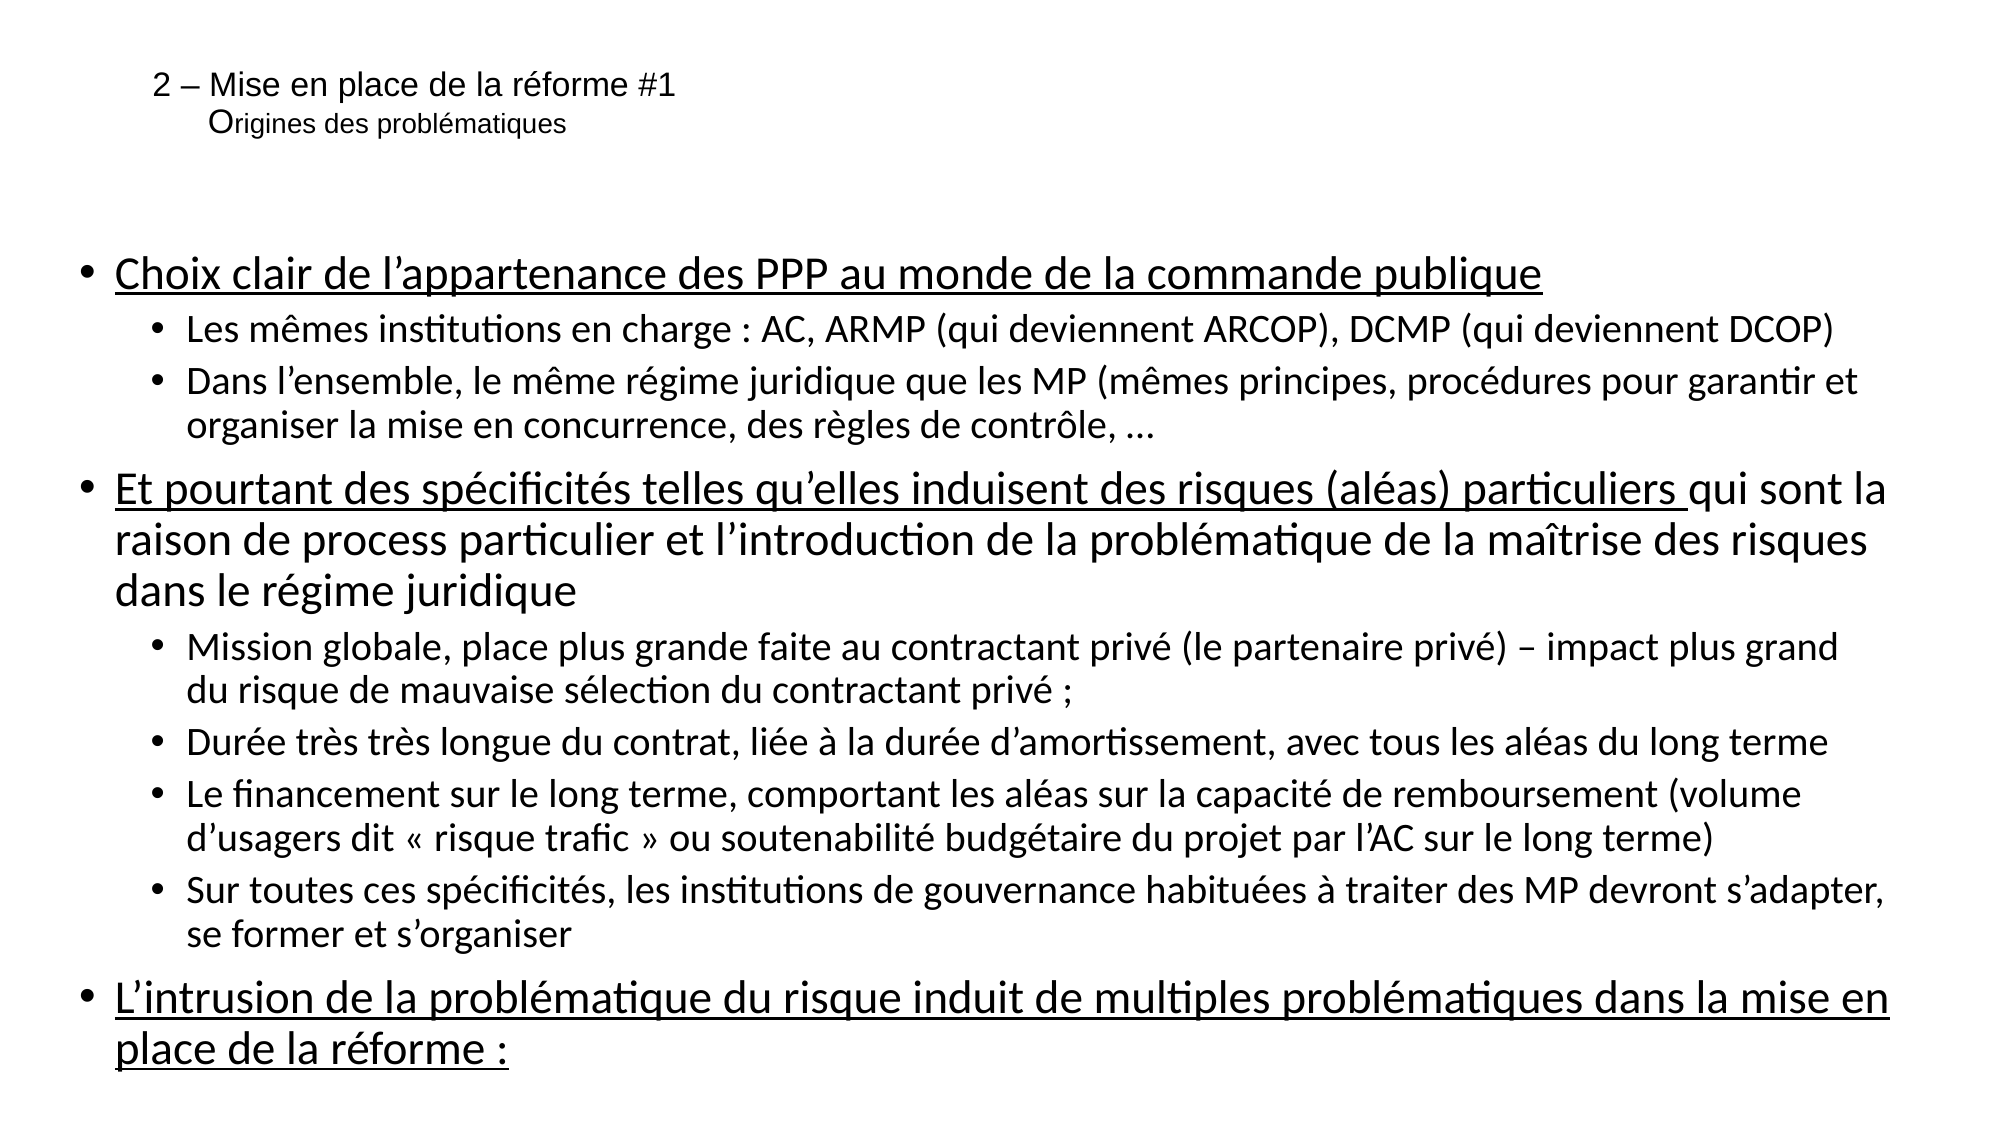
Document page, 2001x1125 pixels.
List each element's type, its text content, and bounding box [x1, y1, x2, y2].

text_box Choix clair de l’appartenance des PPP au monde de la commande publique Les mêmes institutions en charge : AC, ARMP (qui deviennent ARCOP), DCMP (qui deviennent DCOP) Dans l’ensemble, le même régime juridique que les MP (mêmes principes, procédures pour garantir et organiser la mise en concurrence, des règles de contrôle, … Et pourtant des spécificités telles qu’elles induisent des risques (aléas) particuliers qui sont la raison de process particulier et l’introduction de la problématique de la maîtrise des risques dans le régime juridique Mission globale, place plus grande faite au contractant privé (le partenaire privé) – impact plus grand du risque de mauvaise sélection du contractant privé ; Durée très très longue du contrat, liée à la durée d’amortissement, avec tous les aléas du long terme Le financement sur le long terme, comportant les aléas sur la capacité de remboursement (volume d’usagers dit « risque trafic » ou soutenabilité budgétaire du projet par l’AC sur le long terme) Sur toutes ces spécificités, les institutions de gouvernance habituées à traiter des MP devront s’adapter, se former et s’organiser L’intrusion de la problématique du risque induit de multiples problématiques dans la mise en place de la réforme : [64, 241, 1909, 1085]
title 2 – Mise en place de la réforme #1 Origines des problématiques [137, 59, 1863, 149]
